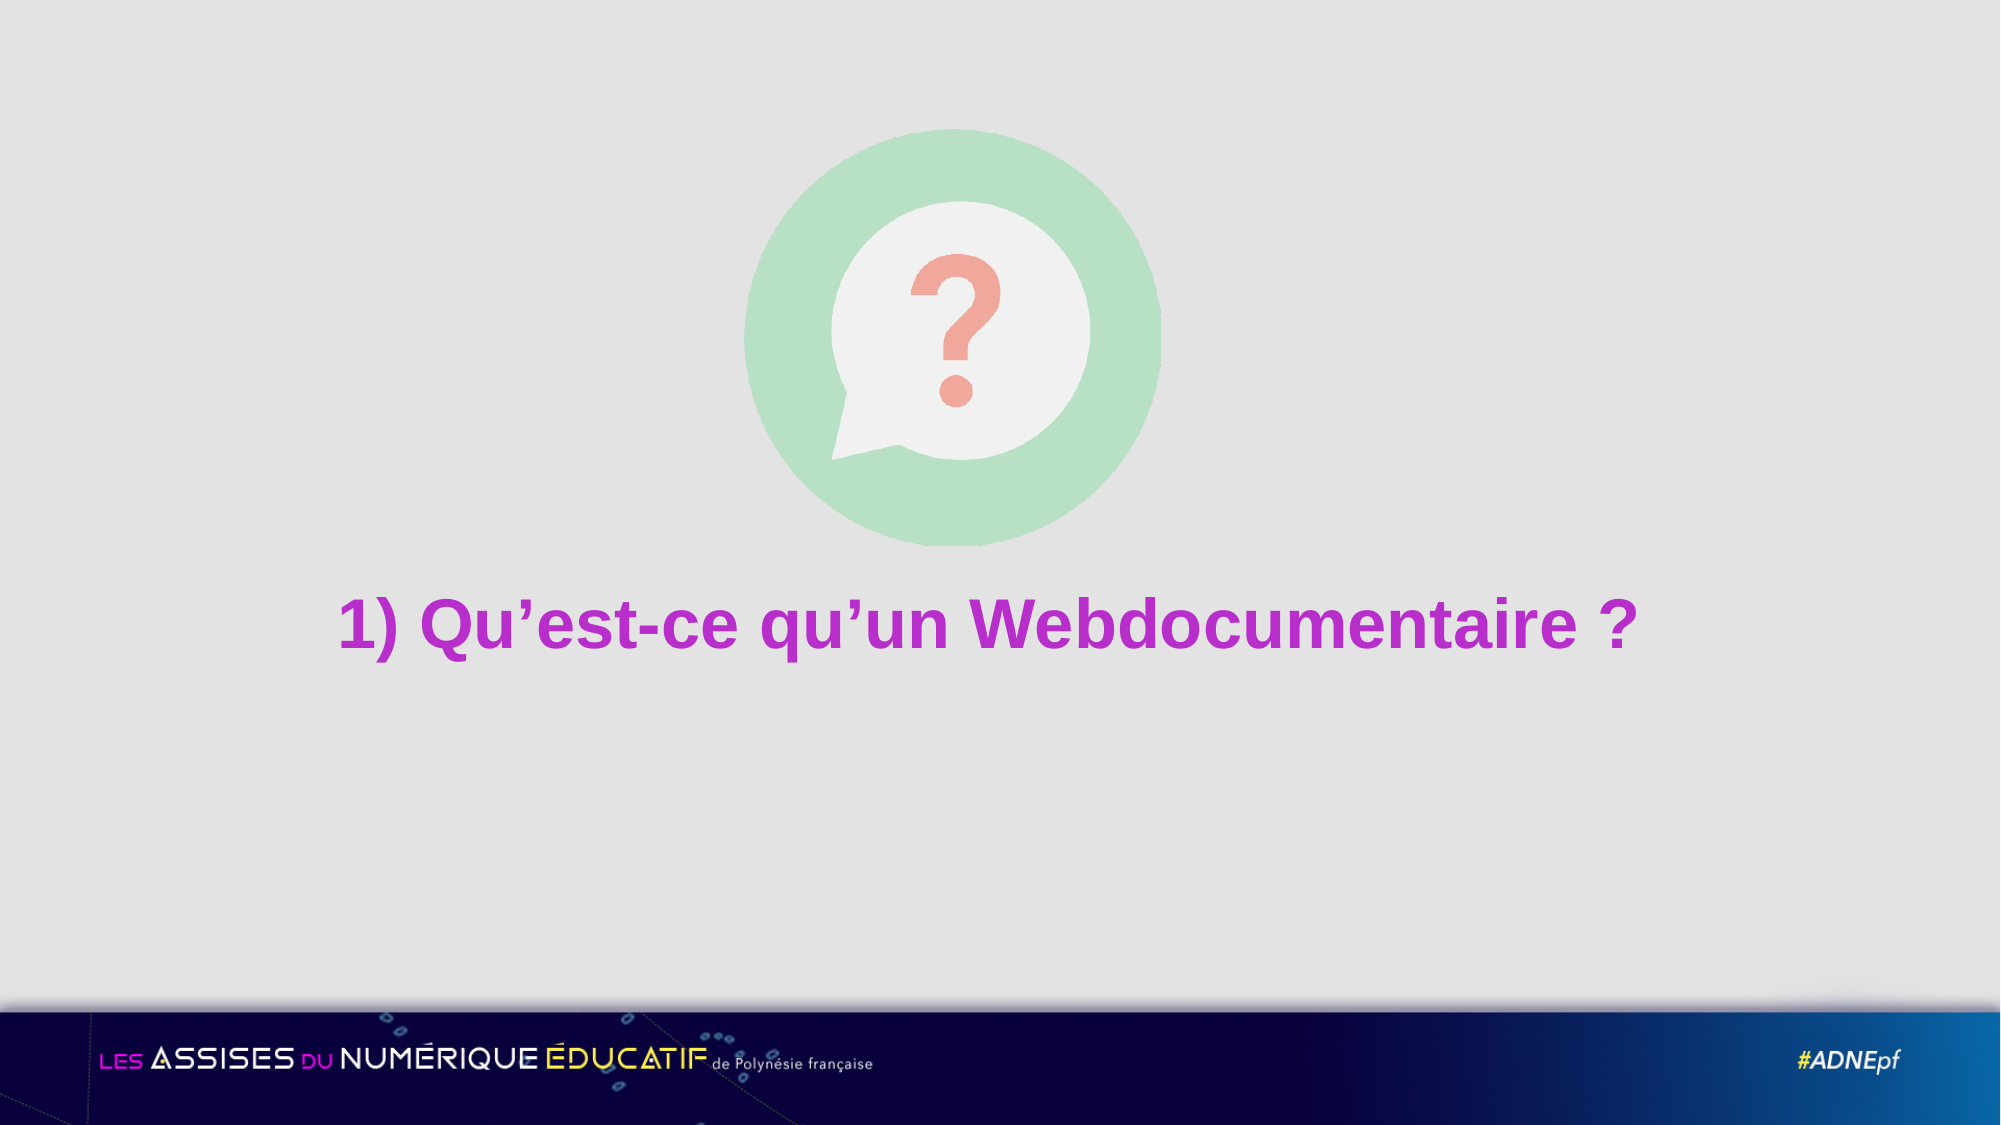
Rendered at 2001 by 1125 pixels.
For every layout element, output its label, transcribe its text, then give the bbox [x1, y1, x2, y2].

picture [0, 0, 2001, 1125]
title 1) Qu’est-ce qu’un Webdocumentaire ? [322, 546, 1678, 707]
